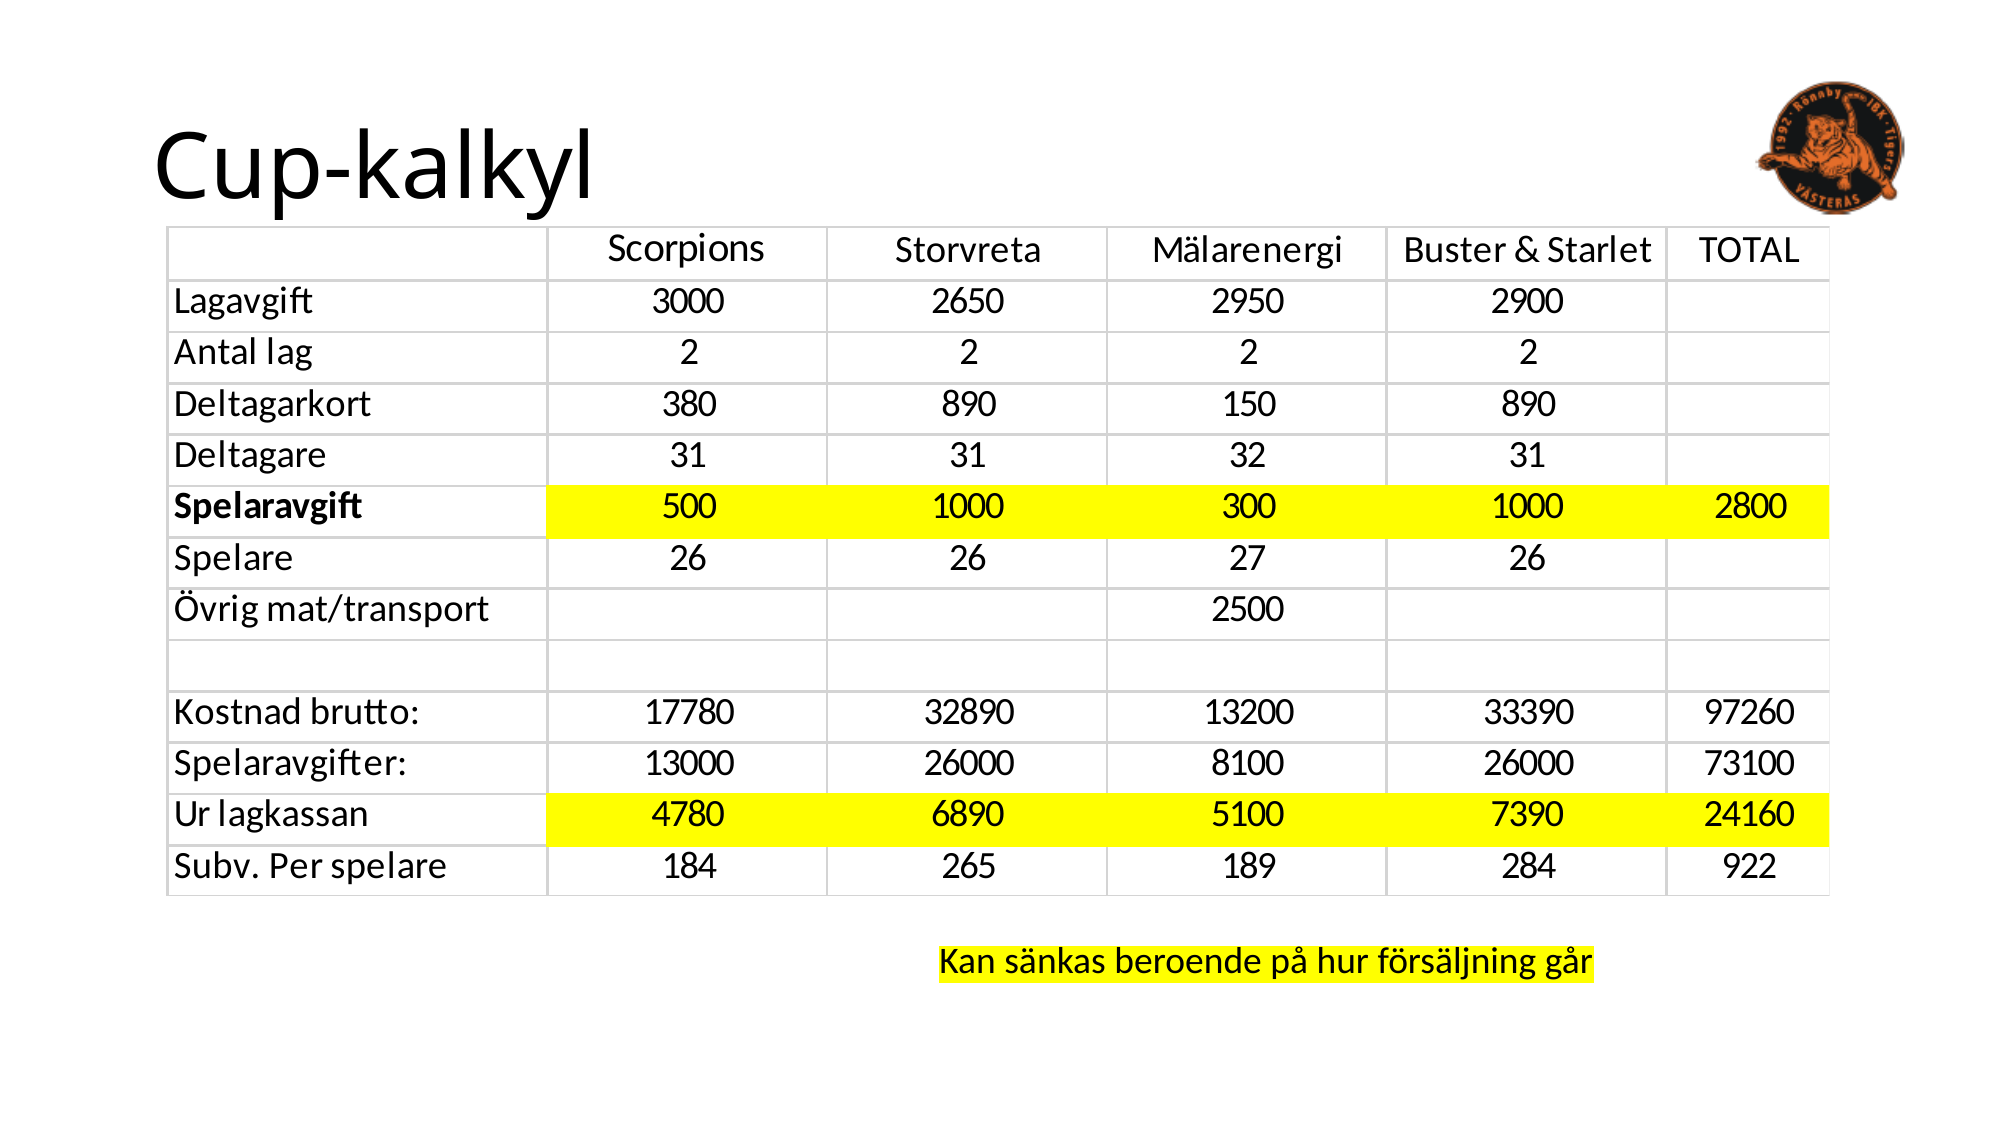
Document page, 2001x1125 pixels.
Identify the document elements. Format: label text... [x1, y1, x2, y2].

text_box Kan sänkas beroende på hur försäljning går [924, 928, 1609, 989]
picture [1744, 74, 1922, 232]
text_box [166, 225, 1833, 899]
title Cup-kalkyl [137, 59, 1744, 278]
